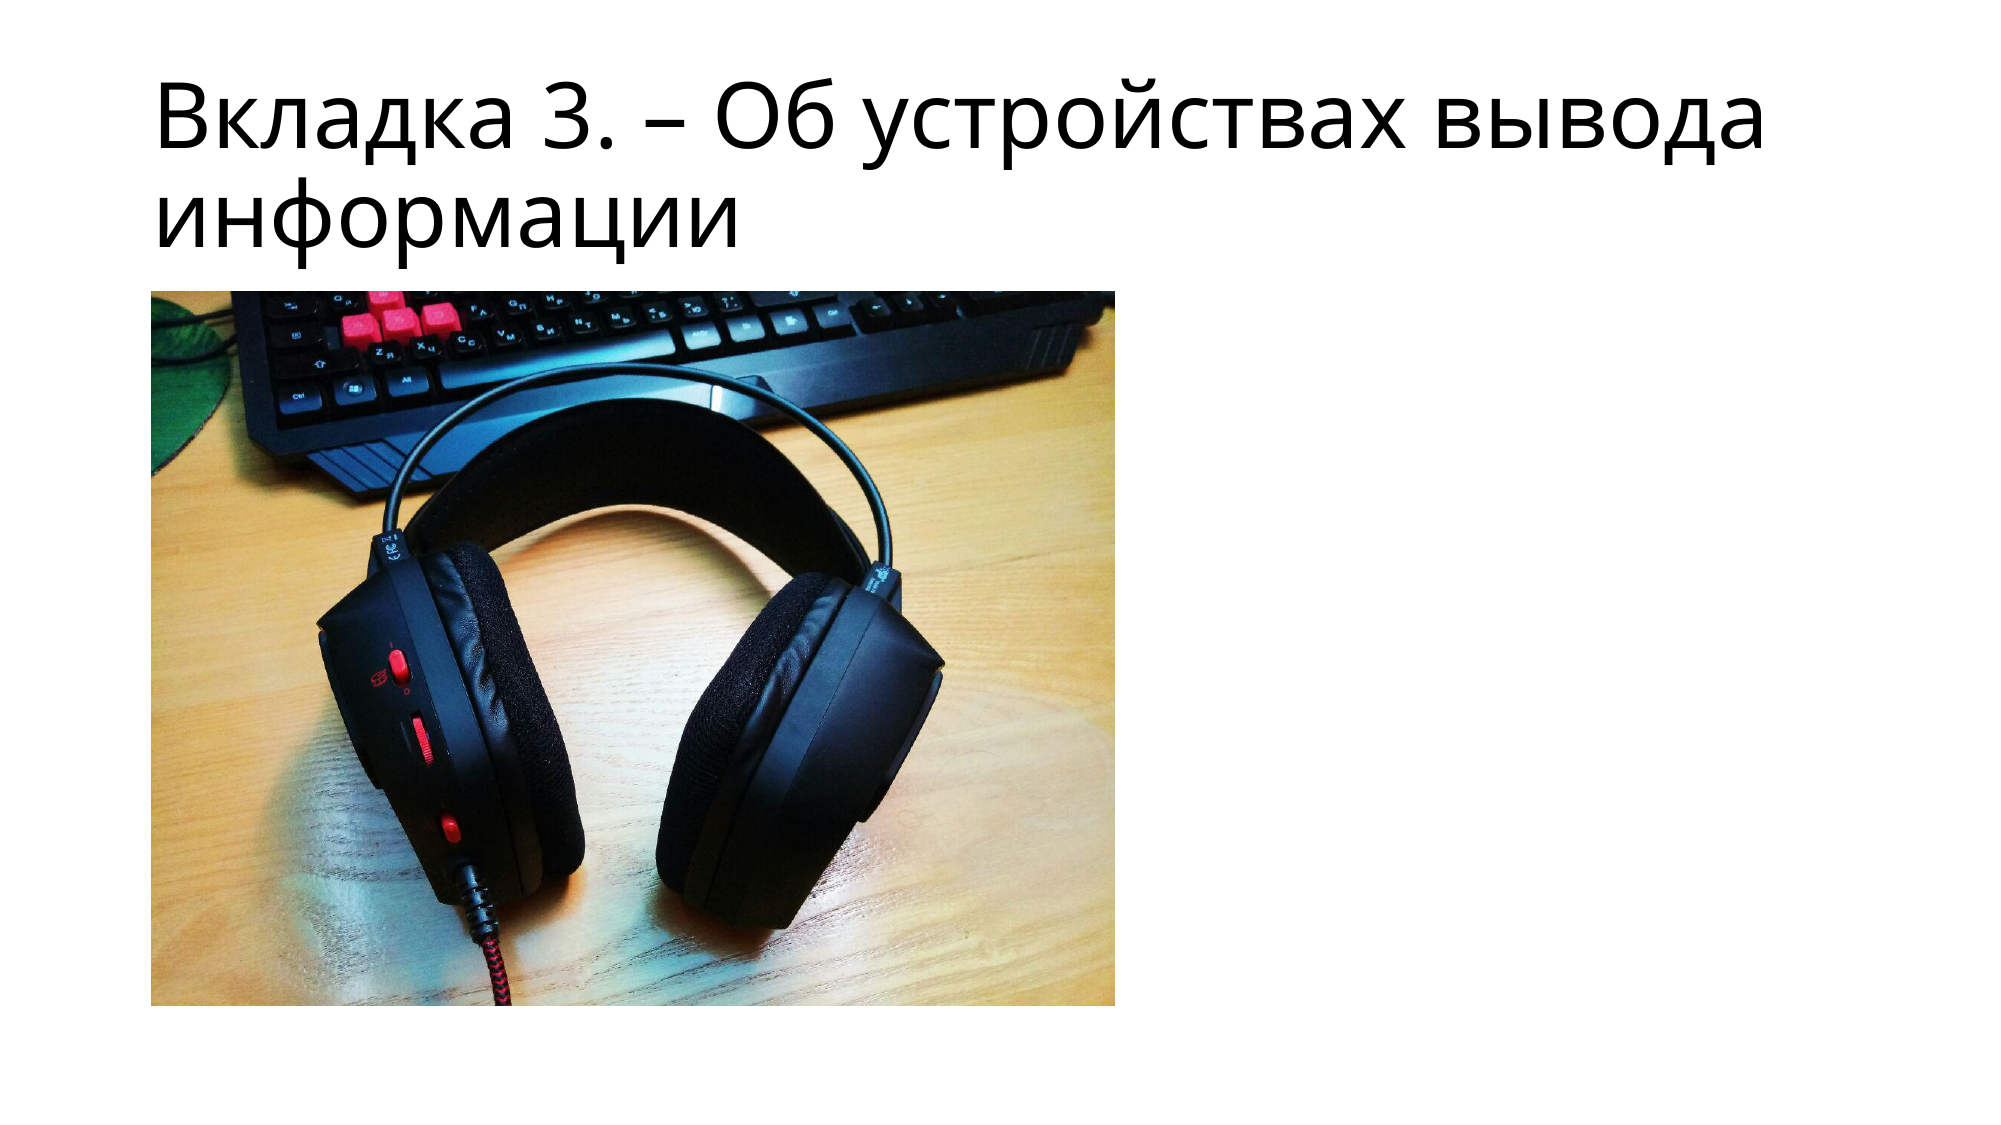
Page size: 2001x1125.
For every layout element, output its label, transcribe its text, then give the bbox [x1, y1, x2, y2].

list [151, 291, 1115, 1006]
title Вкладка 3. – Об устройствах вывода информации [137, 59, 1863, 278]
